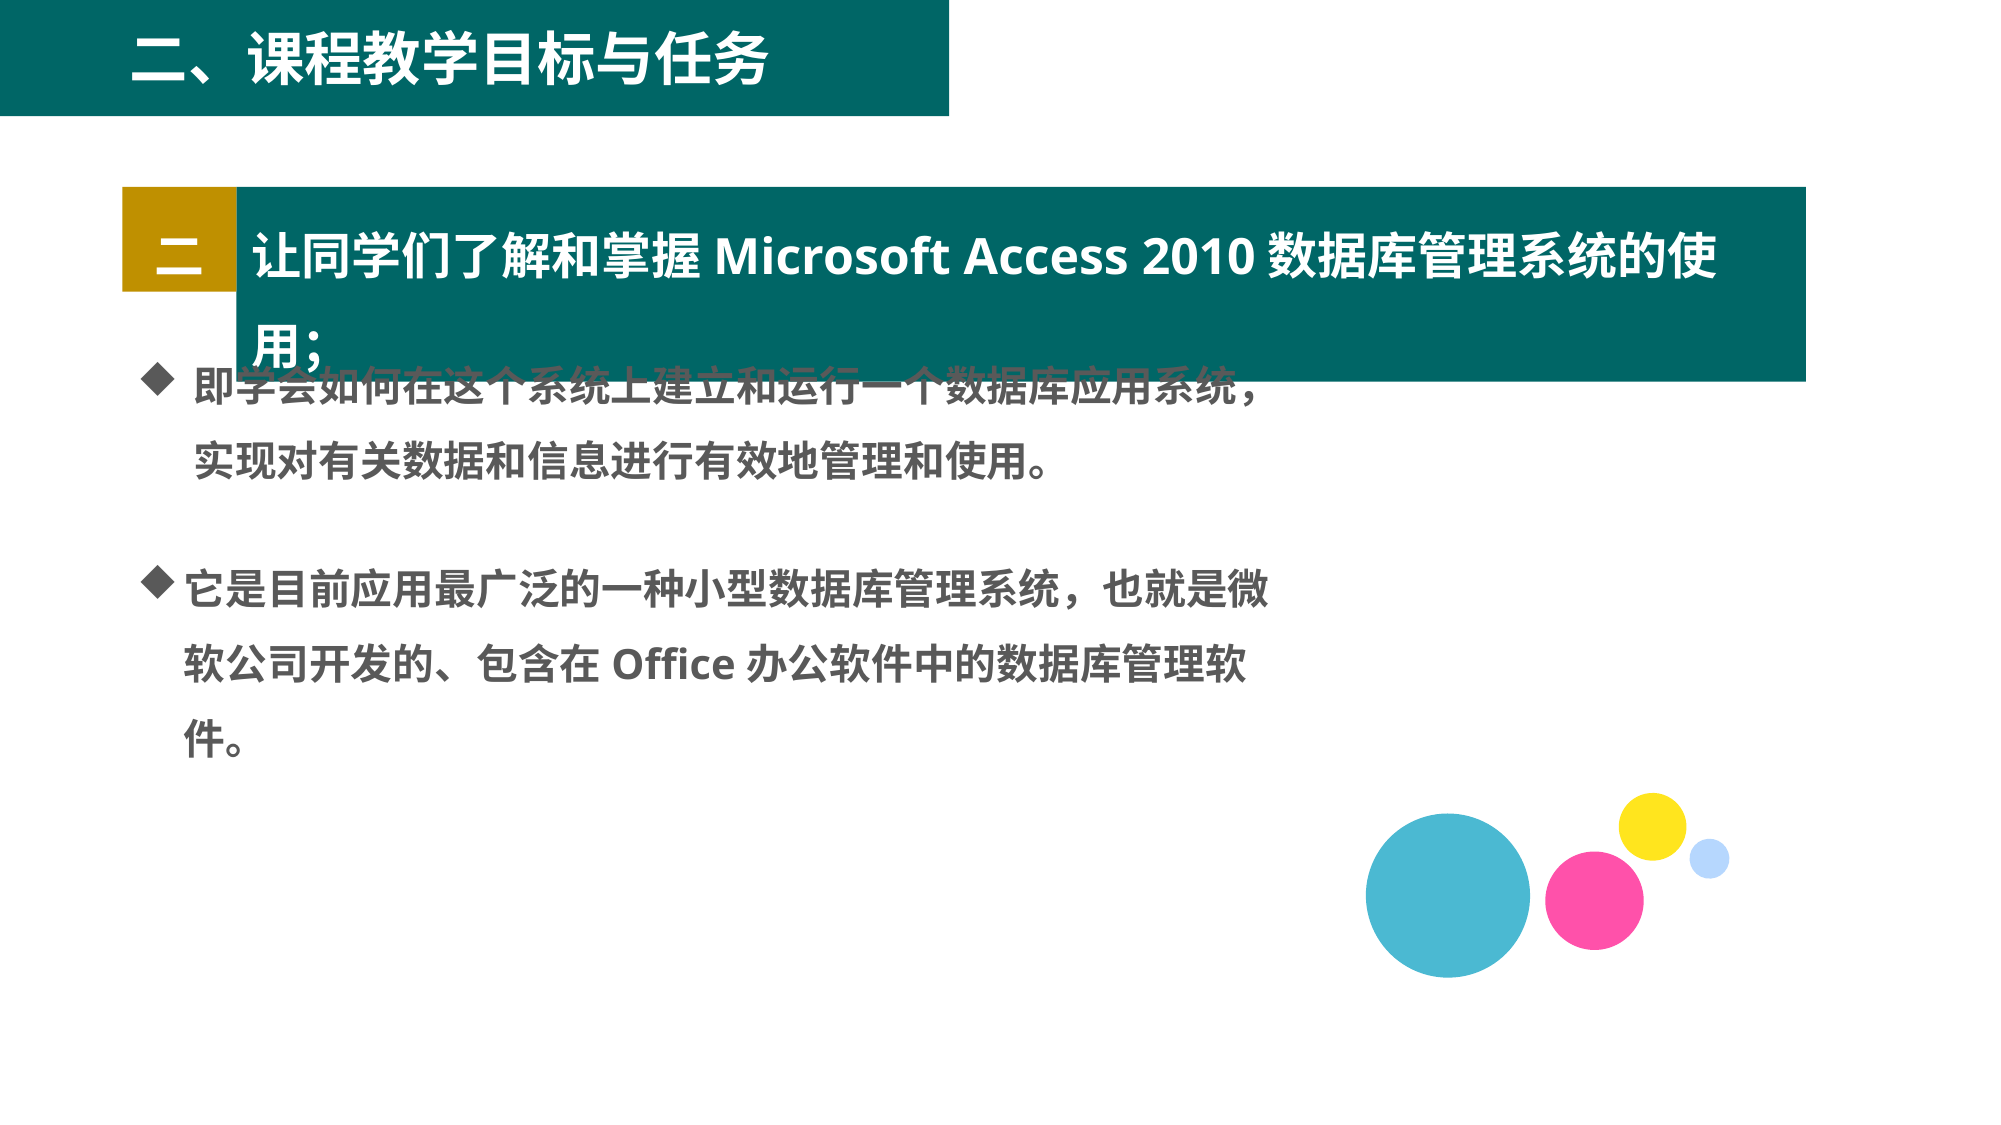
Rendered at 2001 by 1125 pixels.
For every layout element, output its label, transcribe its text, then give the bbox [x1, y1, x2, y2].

text_box 即学会如何在这个系统上建立和运行一个数据库应用系统，实现对有关数据和信息进行有效地管理和使用。 [122, 327, 1287, 568]
text_box 让同学们了解和掌握Microsoft Access 2010数据库管理系统的使用； [236, 186, 1806, 382]
text_box [0, 0, 950, 117]
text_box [1384, 741, 1687, 1018]
text_box 它是目前应用最广泛的一种小型数据库管理系统，也就是微软公司开发的、包含在Office办公软件中的数据库管理软件。 [122, 568, 1287, 771]
text_box 二 [122, 186, 237, 292]
text_box 二、课程教学目标与任务 [87, 15, 786, 100]
